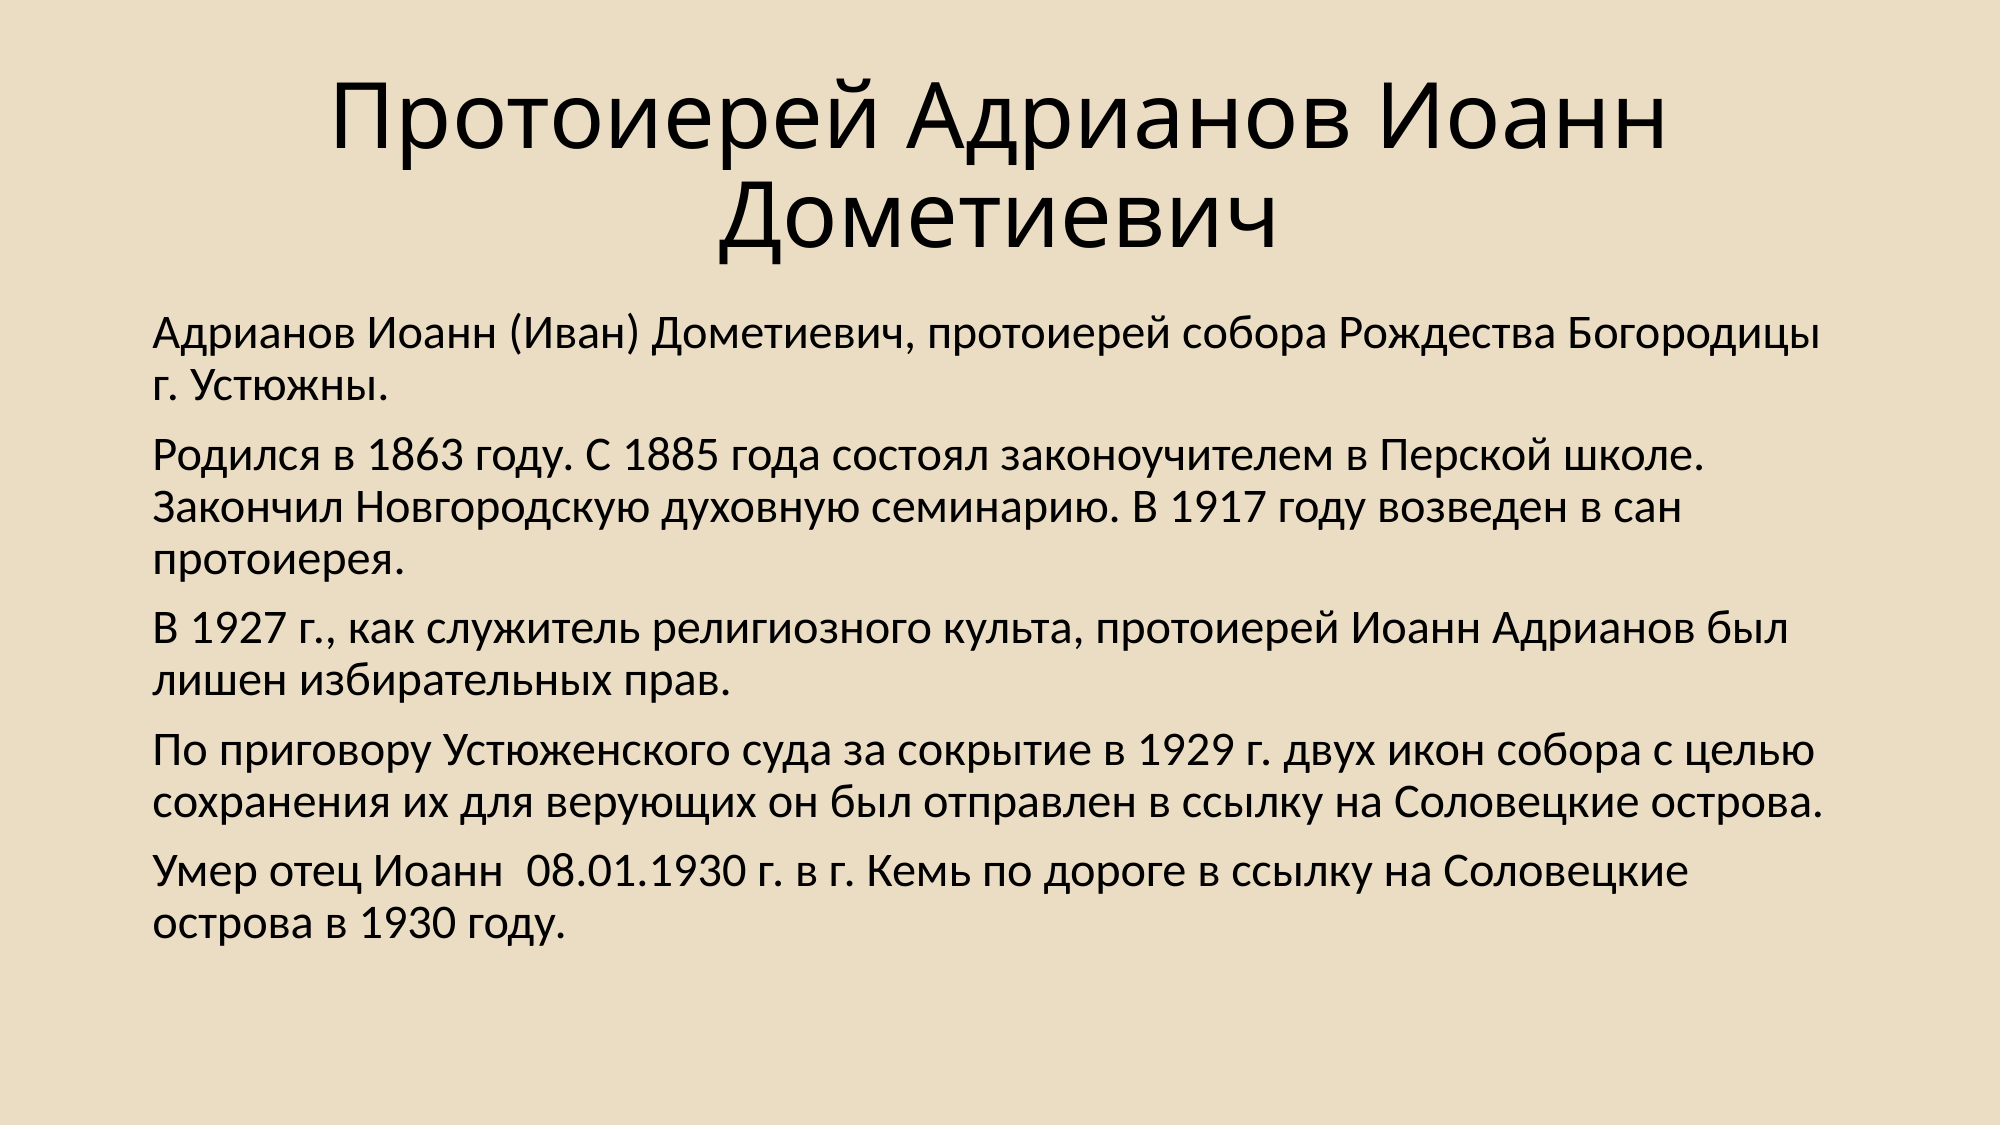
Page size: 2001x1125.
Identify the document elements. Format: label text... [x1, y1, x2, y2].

list Адрианов Иоанн (Иван) Дометиевич, протоиерей собора Рождества Богородицы г. Устюжны. Родился в 1863 году. С 1885 года состоял законоучителем в Перской школе. Закончил Новгородскую духовную семинарию. В 1917 году возведен в сан протоиерея. В 1927 г., как служитель религиозного культа, протоиерей Иоанн Адрианов был лишен избирательных прав. По приговору Устюженского суда за сокрытие в 1929 г. двух икон собора с целью сохранения их для верующих он был отправлен в ссылку на Соловецкие острова. Умер отец Иоанн 08.01.1930 г. в г. Кемь по дороге в ссылку на Соловецкие острова в 1930 году. [137, 299, 1863, 1014]
title Протоиерей Адрианов Иоанн Дометиевич [137, 59, 1863, 278]
